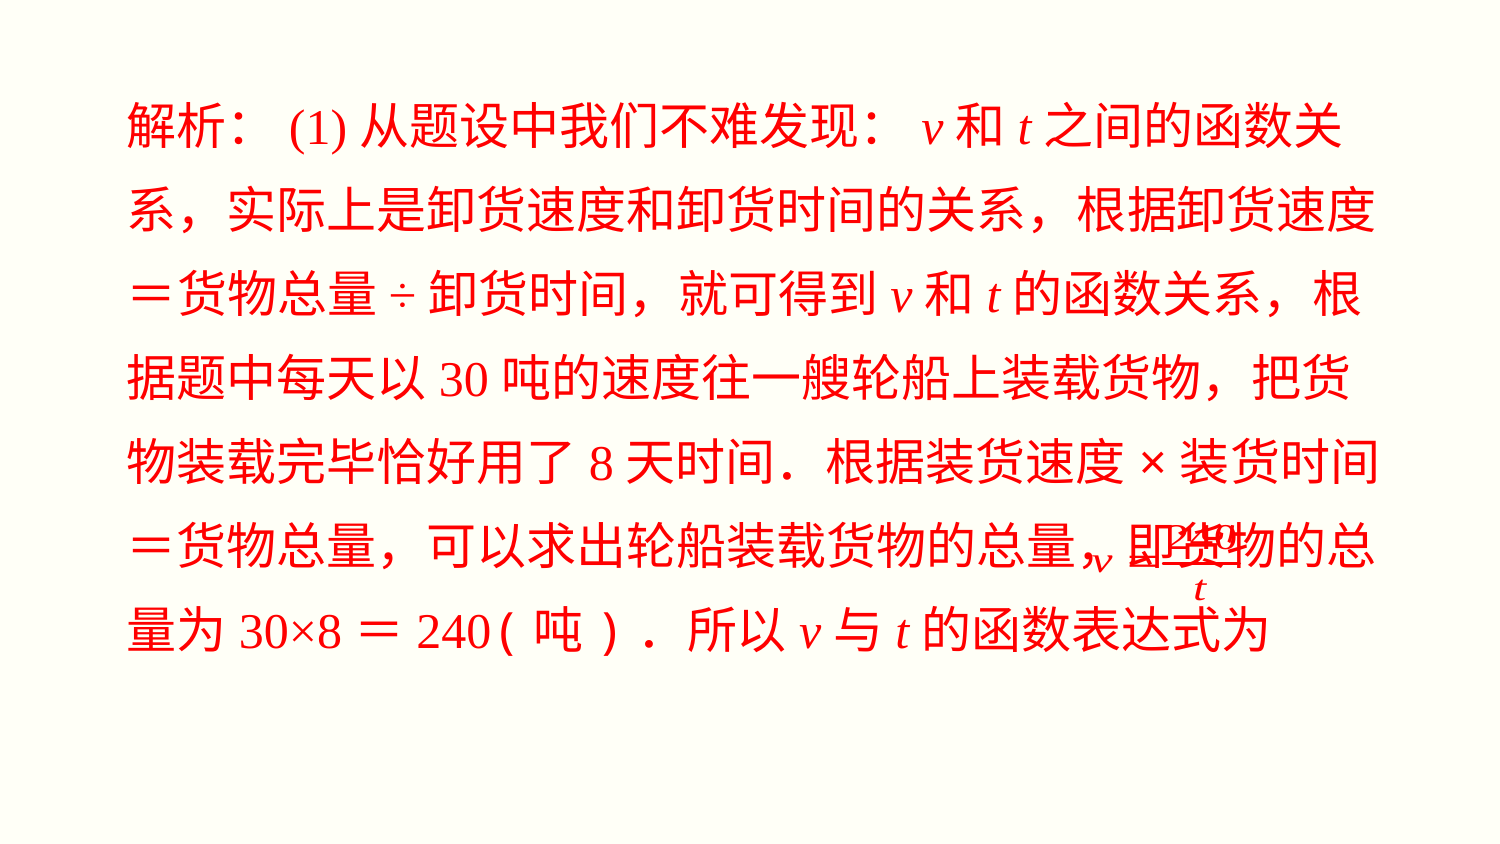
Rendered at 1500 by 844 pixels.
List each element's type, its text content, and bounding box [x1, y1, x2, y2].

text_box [1084, 514, 1247, 607]
text_box 解析：(1)从题设中我们不难发现：v和t之间的函数关系，实际上是卸货速度和卸货时间的关系，根据卸货速度＝货物总量÷卸货时间，就可得到v和t的函数关系，根据题中每天以30吨的速度往一艘轮船上装载货物，把货物装载完毕恰好用了8天时间．根据装货速度×装货时间＝货物总量，可以求出轮船装载货物的总量，即货物的总量为30×8＝240(吨)．所以v与t的函数表达式为 [112, 63, 1400, 666]
